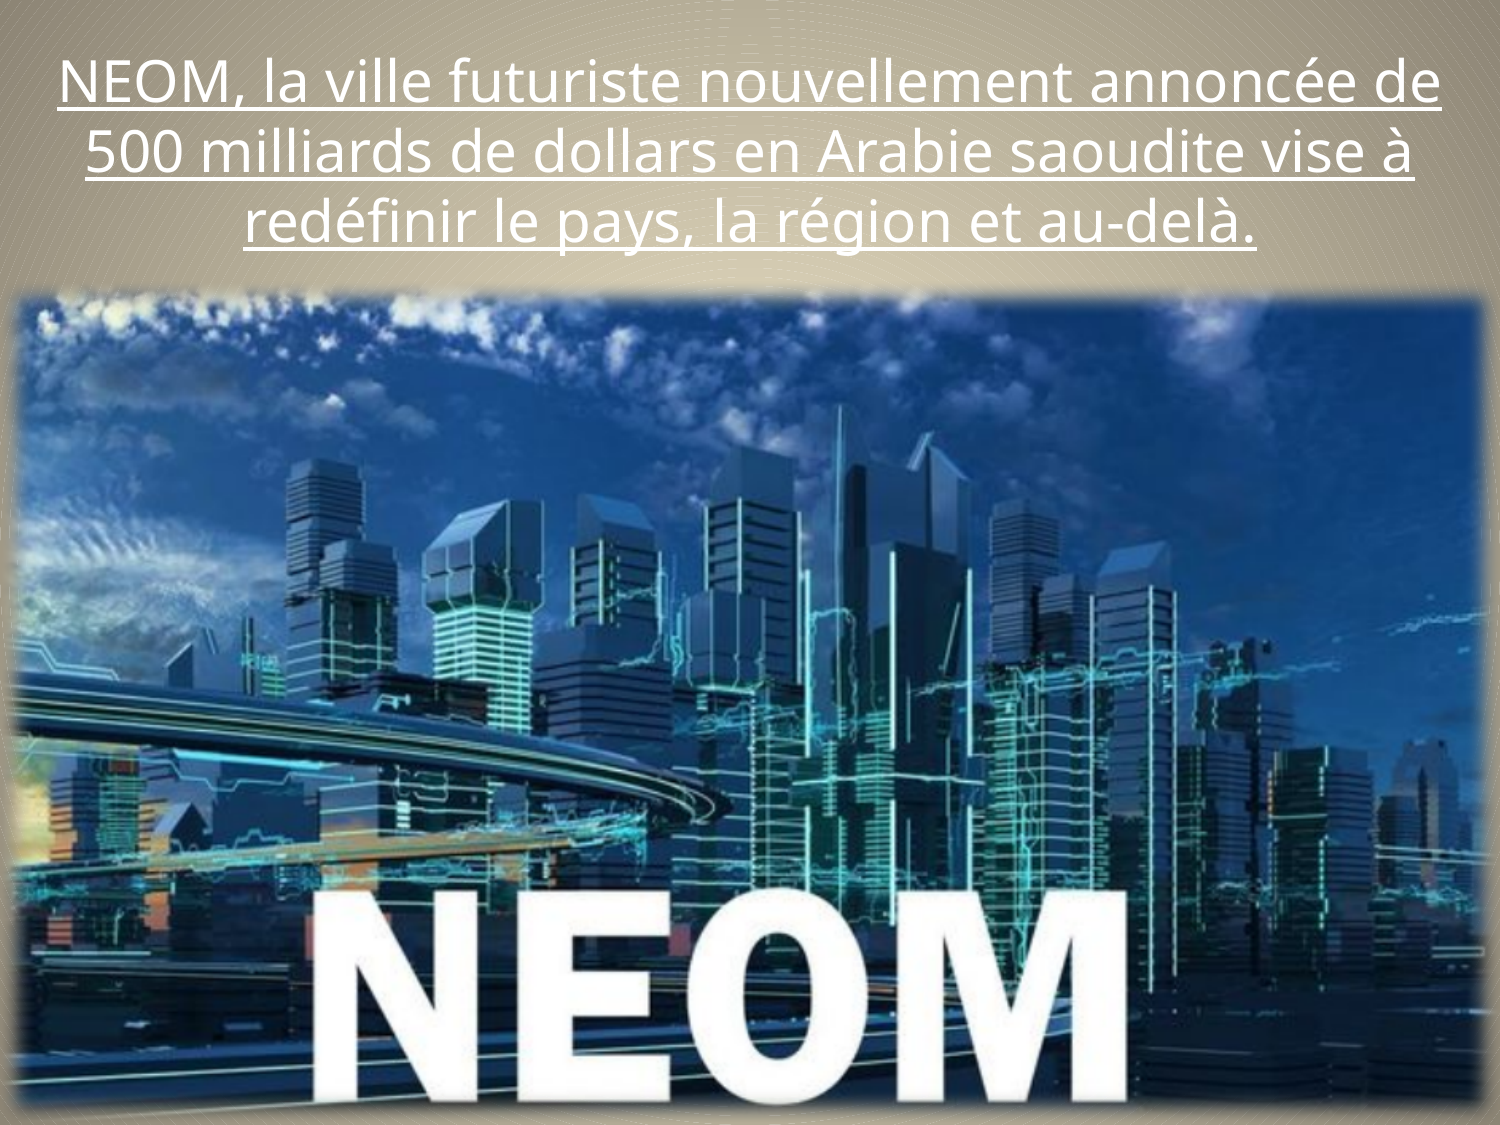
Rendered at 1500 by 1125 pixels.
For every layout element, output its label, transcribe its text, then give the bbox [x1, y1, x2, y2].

title NEOM, la ville futuriste nouvellement annoncée de 500 milliards de dollars en Arabie saoudite vise à redéfinir le pays, la région et au-delà. [0, 19, 1500, 279]
picture [0, 281, 1500, 1125]
